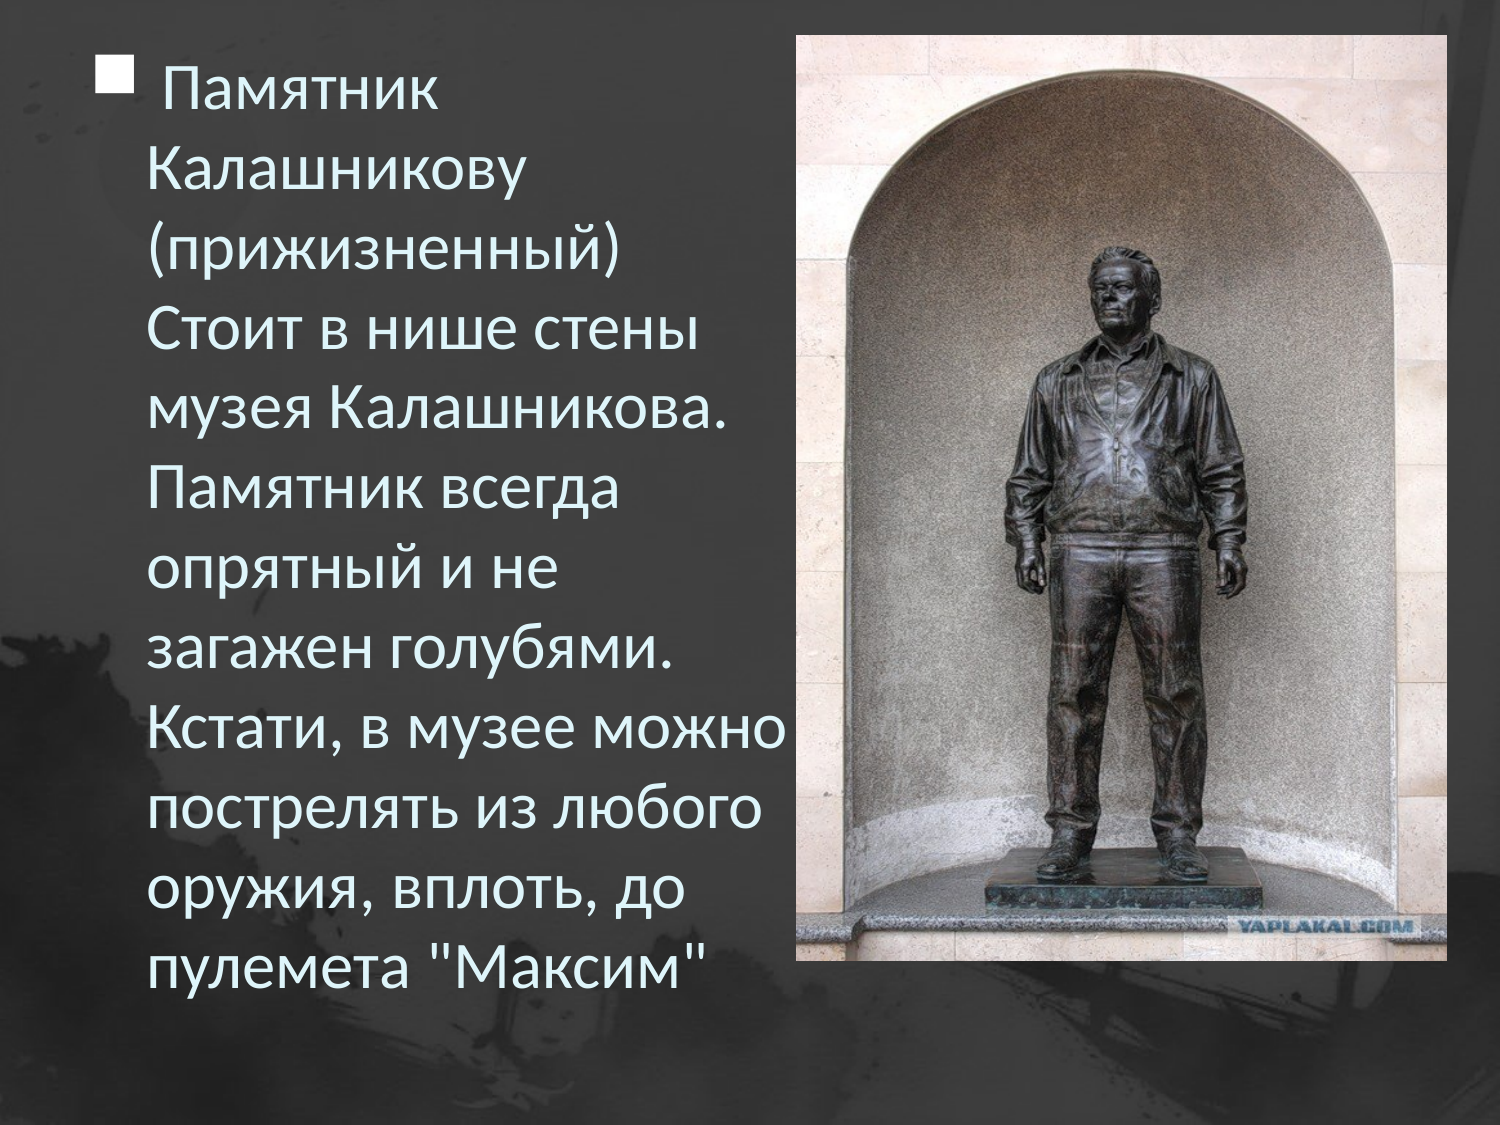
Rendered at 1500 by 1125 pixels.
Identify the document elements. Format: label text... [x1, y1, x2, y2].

picture [796, 34, 1447, 962]
list Памятник Калашникову (прижизненный) Стоит в нише стены музея Калашникова. Памятник всегда опрятный и не загажен голубями. Кстати, в музее можно пострелять из любого оружия, вплоть, до пулемета "Максим" [75, 35, 809, 1090]
